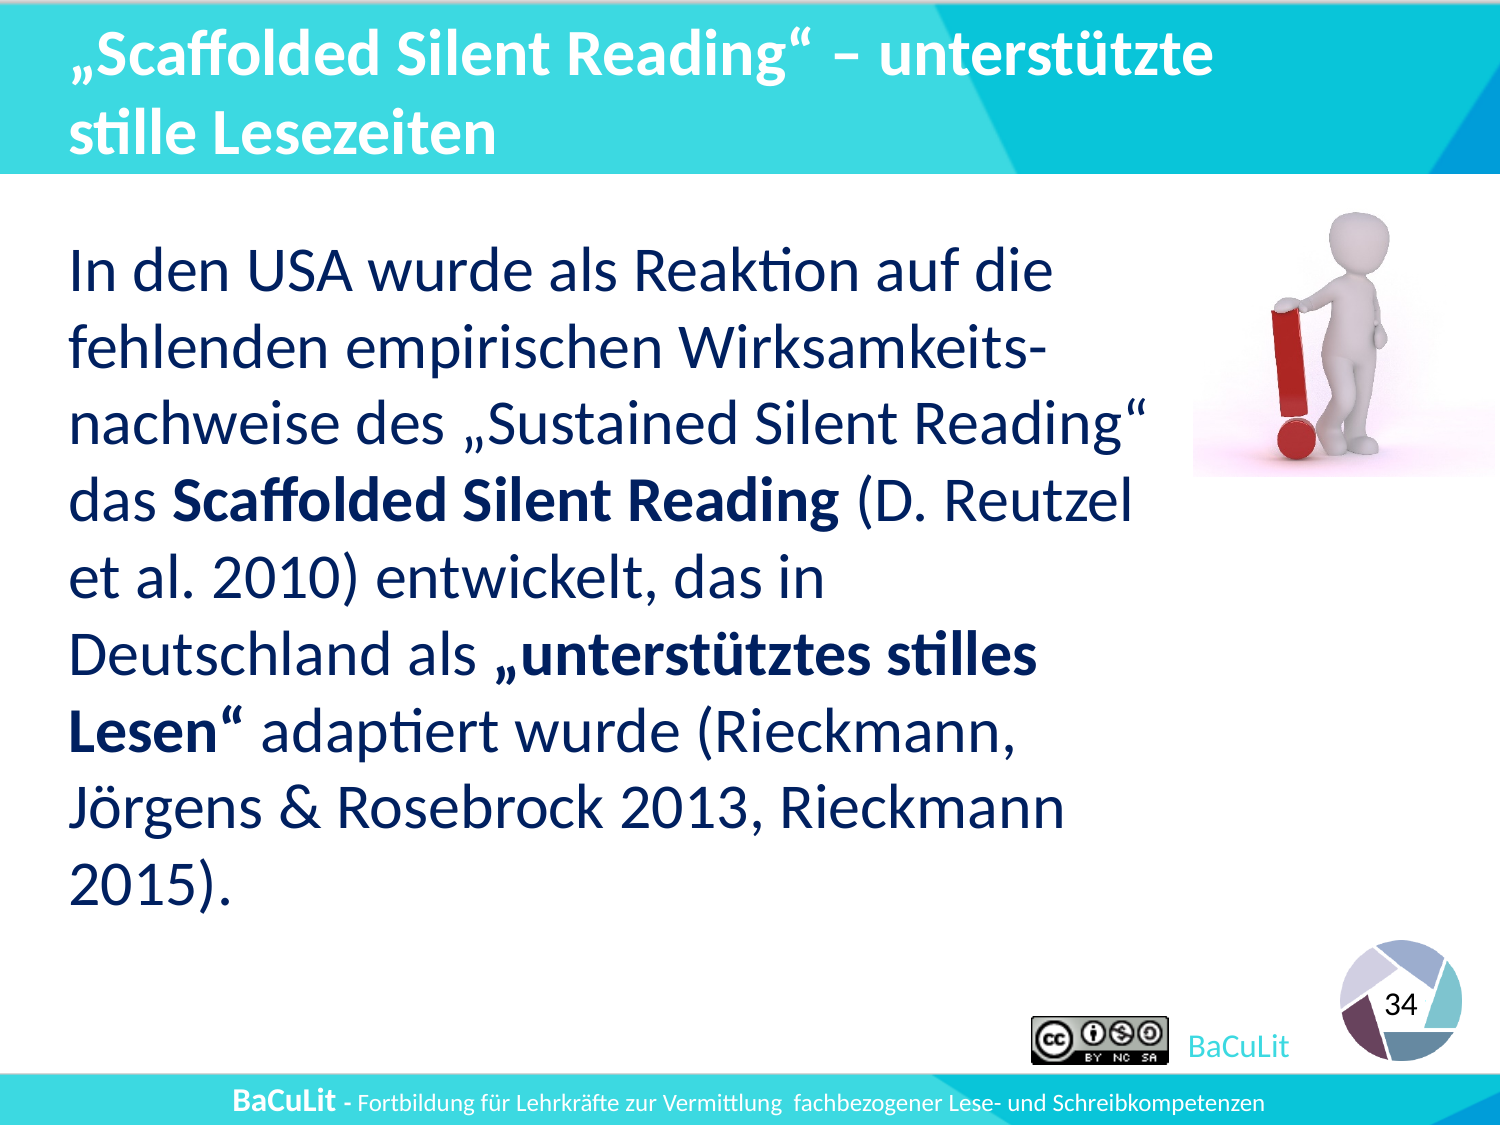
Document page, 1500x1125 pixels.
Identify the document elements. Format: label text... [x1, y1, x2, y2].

picture [1340, 940, 1462, 1061]
list In den USA wurde als Reaktion auf die fehlenden empirischen Wirksamkeits-nachweise des „Sustained Silent Reading“ das Scaffolded Silent Reading (D. Reutzel et al. 2010) entwickelt, das in Deutschland als „unterstütztes stilles Lesen“ adaptiert wurde (Rieckmann, Jörgens & Rosebrock 2013, Rieckmann 2015). [53, 220, 1178, 929]
picture [1193, 175, 1495, 477]
picture [1031, 1016, 1169, 1065]
picture [0, 0, 1500, 174]
title „Scaffolded Silent Reading“ – unterstützte stille Lesezeiten [53, 1, 1354, 176]
picture [0, 1073, 1500, 1125]
